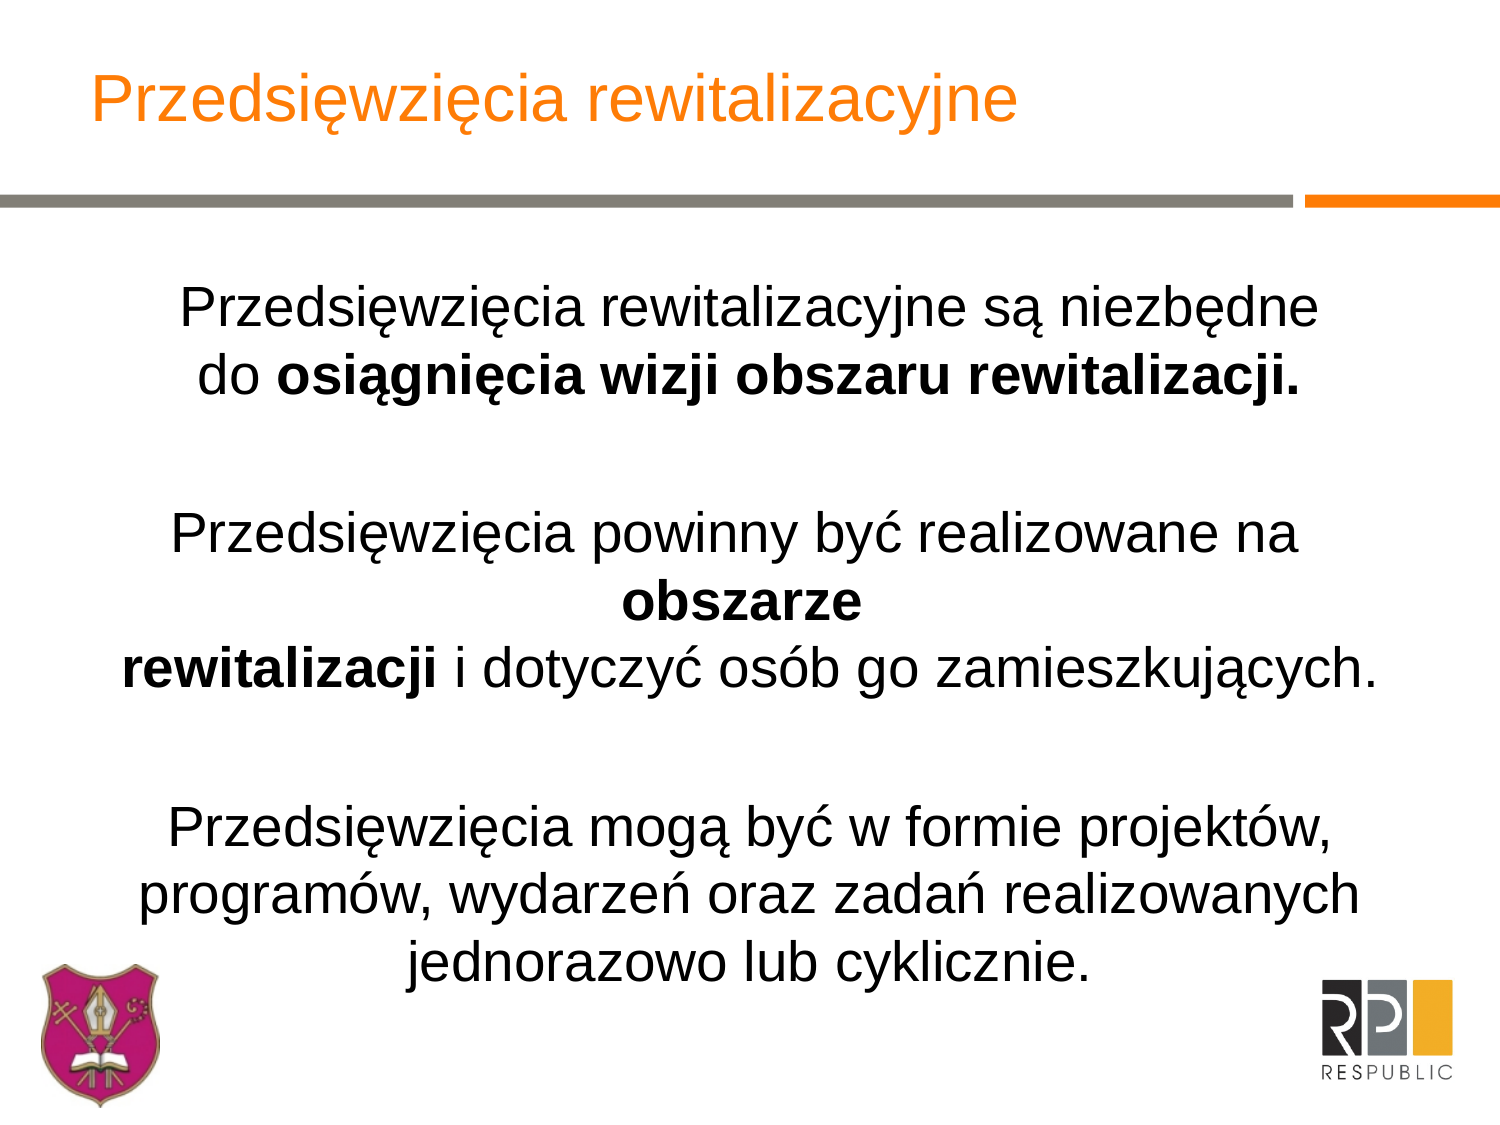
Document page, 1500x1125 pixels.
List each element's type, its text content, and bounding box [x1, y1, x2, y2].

title Przedsięwzięcia rewitalizacyjne [75, 1, 1425, 189]
picture [1305, 964, 1469, 1095]
picture [41, 964, 160, 1108]
list Przedsięwzięcia rewitalizacyjne są niezbędne do osiągnięcia wizji obszaru rewitalizacji. Przedsięwzięcia powinny być realizowane na obszarze rewitalizacji i dotyczyć osób go zamieszkujących. Przedsięwzięcia mogą być w formie projektów, programów, wydarzeń oraz zadań realizowanych jednorazowo lub cyklicznie. [75, 262, 1425, 1005]
